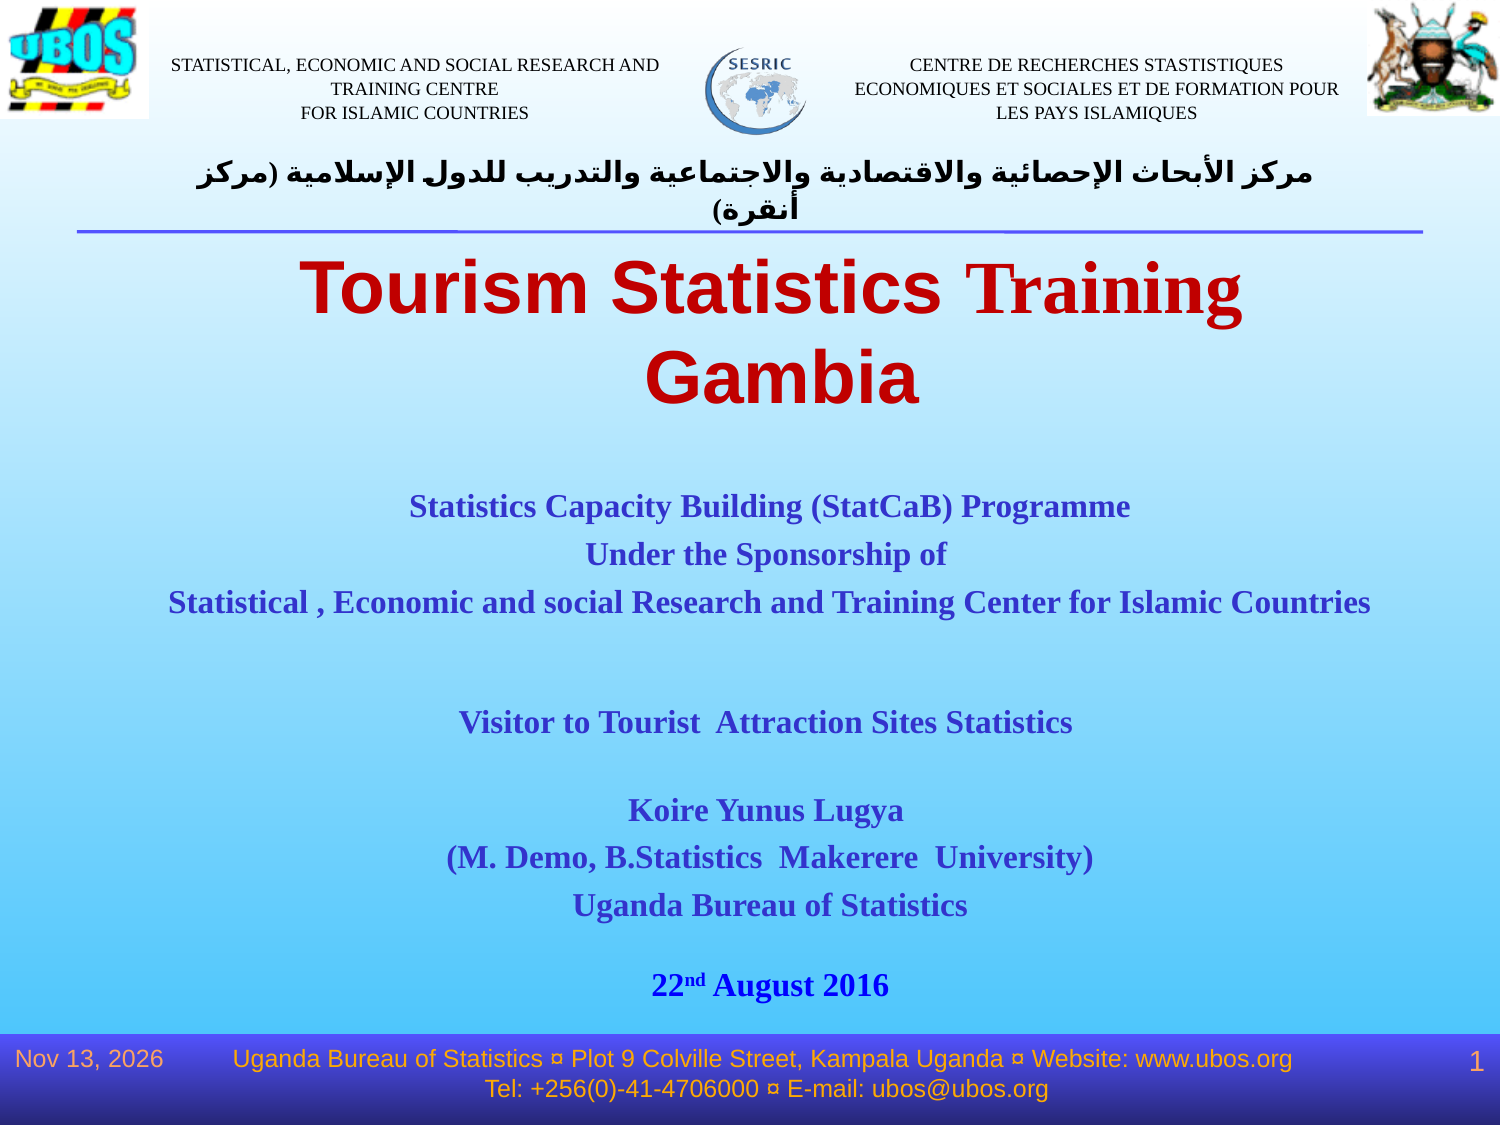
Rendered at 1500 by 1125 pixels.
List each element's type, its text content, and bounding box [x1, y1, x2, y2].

picture [0, 0, 149, 119]
table_header STATISTICAL, ECONOMIC AND SOCIAL RESEARCH AND TRAINING CENTRE FOR ISLAMIC COUNTRIES [164, 23, 666, 151]
text_box Statistics Capacity Building (StatCaB) Programme Under the Sponsorship of Statistical , Economic and social Research and Training Center for Islamic Countries Visitor to Tourist Attraction Sites Statistics Koire Yunus Lugya (M. Demo, B.Statistics Makerere University) Uganda Bureau of Statistics 22nd August 2016 [119, 468, 1422, 1020]
table_header CENTRE DE RECHERCHES STASTISTIQUES ECONOMIQUES ET SOCIALES ET DE FORMATION POUR LES PAYS ISLAMIQUES [846, 23, 1348, 151]
text_box 25-Aug-16 [0, 1034, 183, 1125]
text_box Tourism Statistics Training Gambia [113, 222, 1450, 434]
text_box 1 [1352, 1034, 1500, 1125]
picture [702, 46, 807, 137]
table_header [666, 23, 846, 151]
table_cell مركز الأبحاث الإحصائية والاقتصادية والاجتماعية والتدريب للدول الإسلامية (مركز أنقرة) [164, 151, 1348, 225]
picture [1367, 0, 1500, 116]
text_box Uganda Bureau of Statistics ¤ Plot 9 Colville Street, Kampala Uganda ¤ Website: www.ubos.org Tel: +256(0)-41-4706000 ¤ E-mail: ubos@ubos.org [183, 1034, 1352, 1125]
